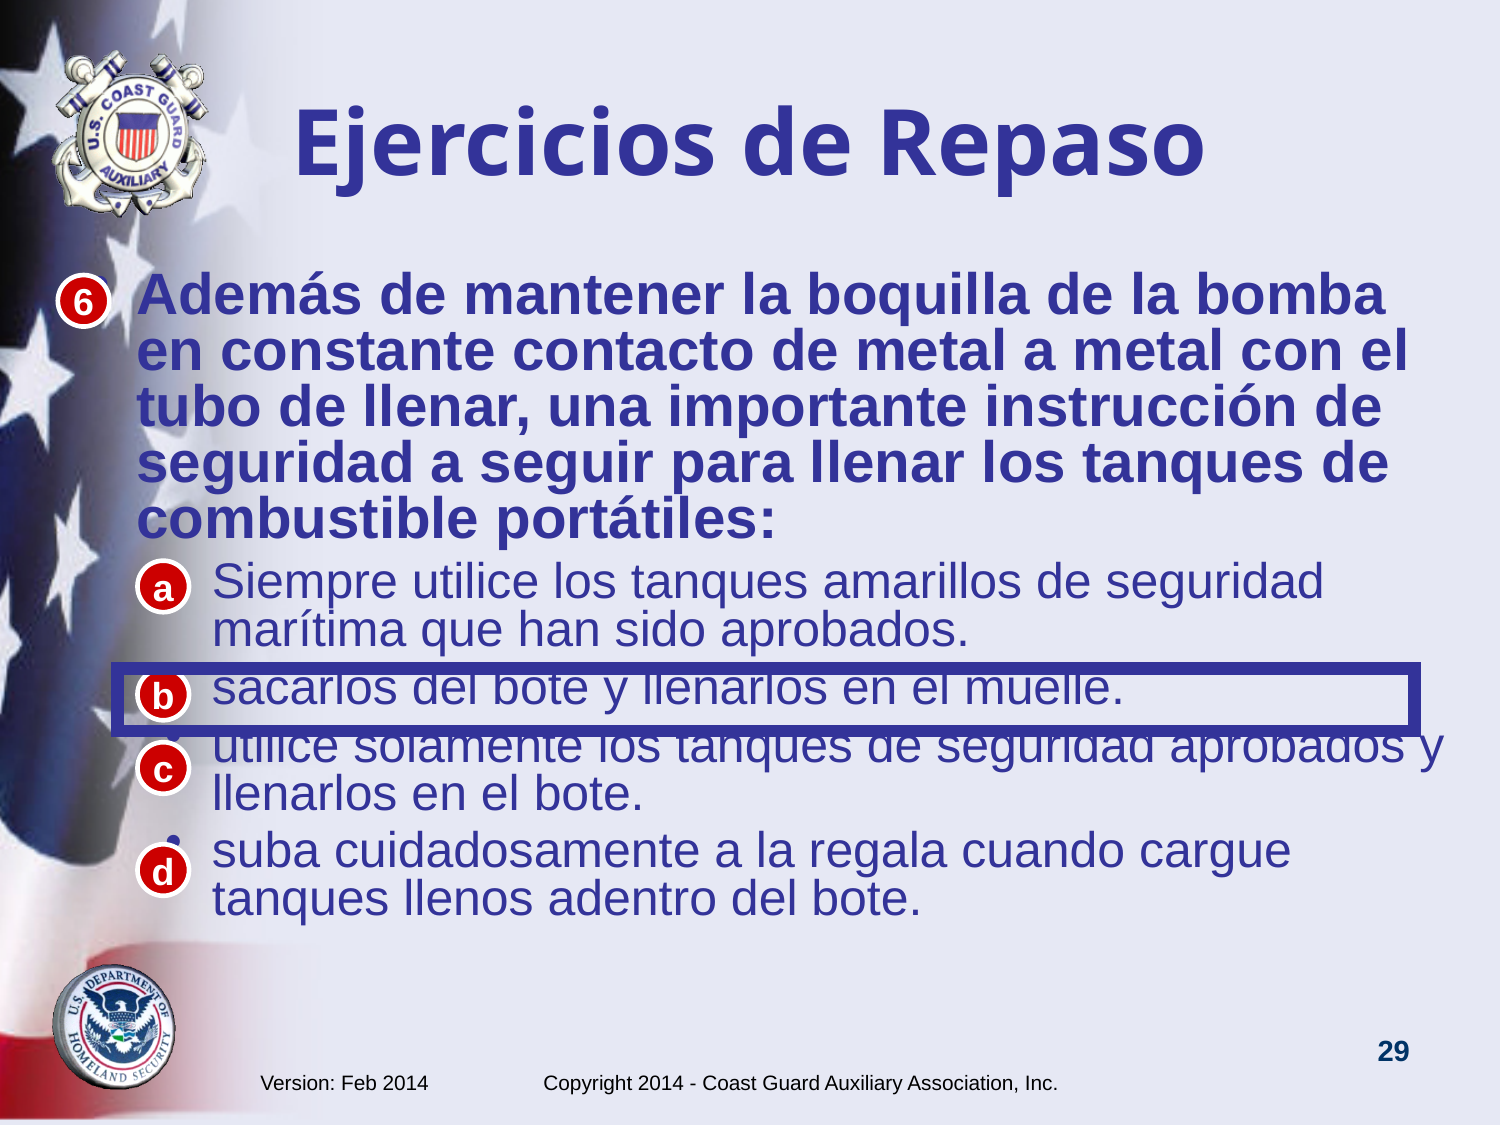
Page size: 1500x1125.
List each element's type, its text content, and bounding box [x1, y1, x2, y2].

text_box [117, 668, 1415, 732]
slide_number 29 [1088, 1025, 1426, 1103]
picture [0, 0, 1500, 1125]
list Además de mantener la boquilla de la bomba en constante contacto de metal a metal con el tubo de llenar, una importante instrucción de seguridad a seguir para llenar los tanques de combustible portátiles: Siempre utilice los tanques amarillos de seguridad marítima que han sido aprobados. sacarlos del bote y llenarlos en el muelle. utilice solamente los tanques de seguridad aprobados y llenarlos en el bote. suba cuidadosamente a la regala cuando cargue tanques llenos adentro del bote. [75, 262, 1475, 1025]
text_box 6 [57, 275, 110, 327]
text_box a [137, 560, 190, 613]
text_box c [137, 742, 190, 794]
footer Version: Feb 2014 Copyright 2014 - Coast Guard Auxiliary Association, Inc. [237, 1024, 1088, 1103]
text_box d [137, 844, 190, 896]
title Ejercicios de Repaso [75, 45, 1425, 233]
